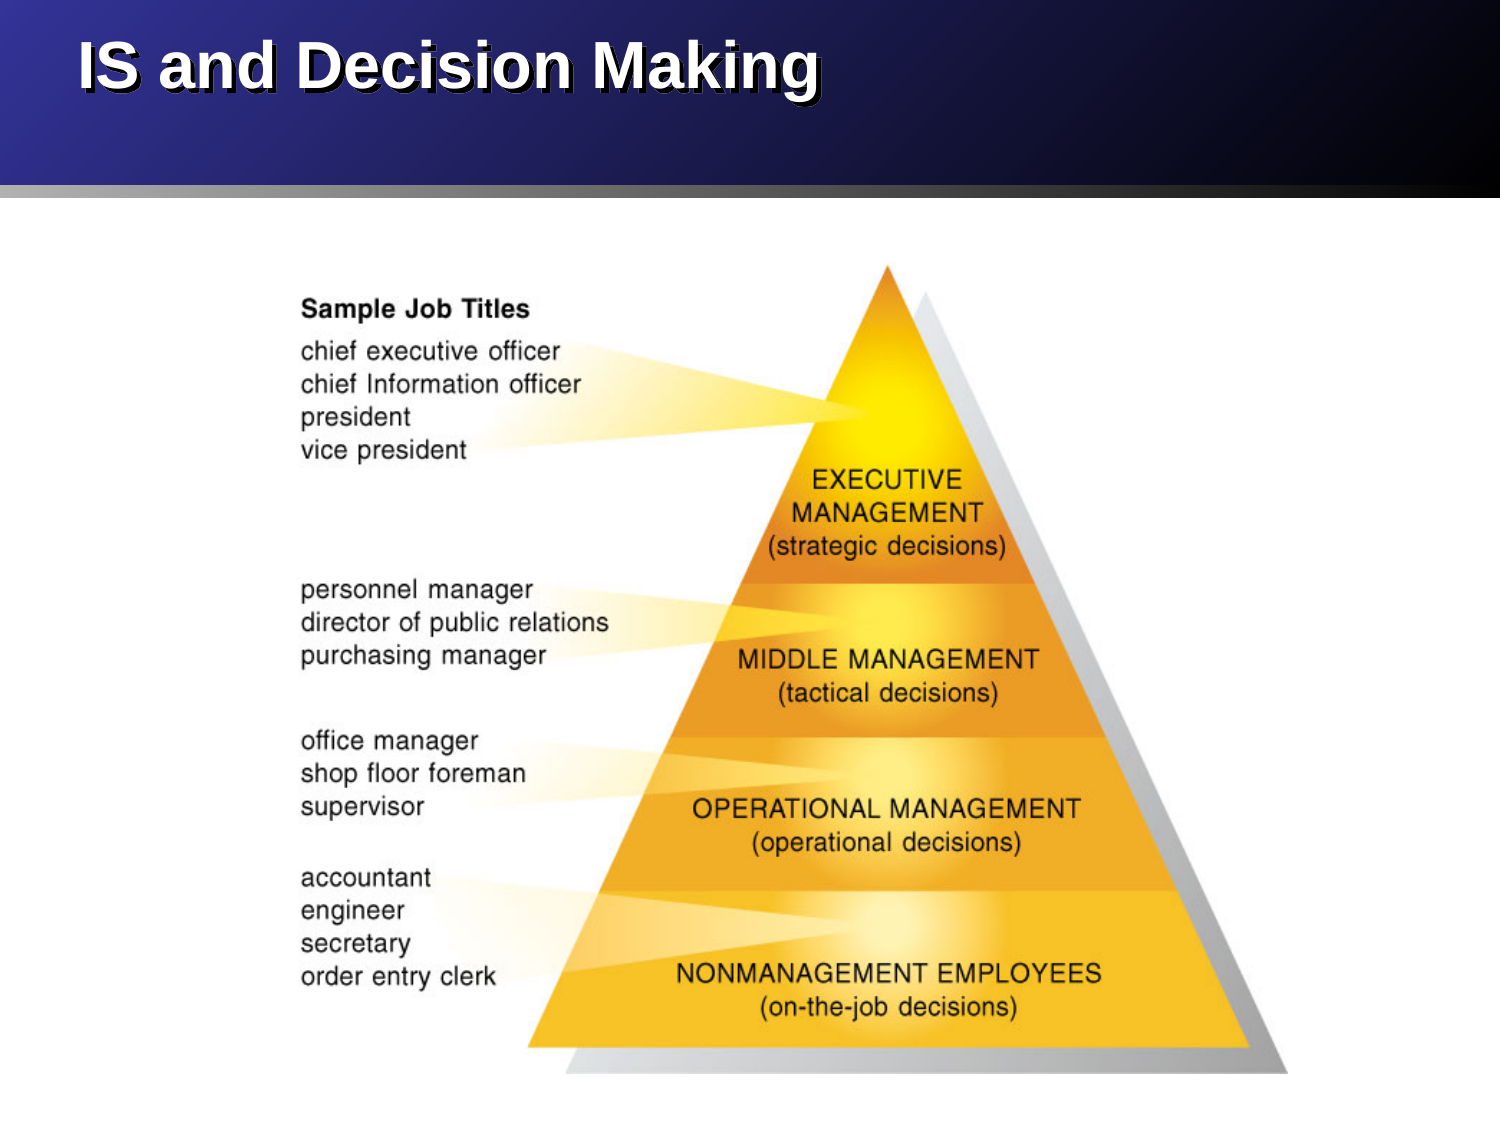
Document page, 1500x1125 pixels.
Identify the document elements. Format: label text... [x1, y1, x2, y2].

picture [287, 262, 1289, 1074]
title IS and Decision Making [62, 14, 1426, 165]
